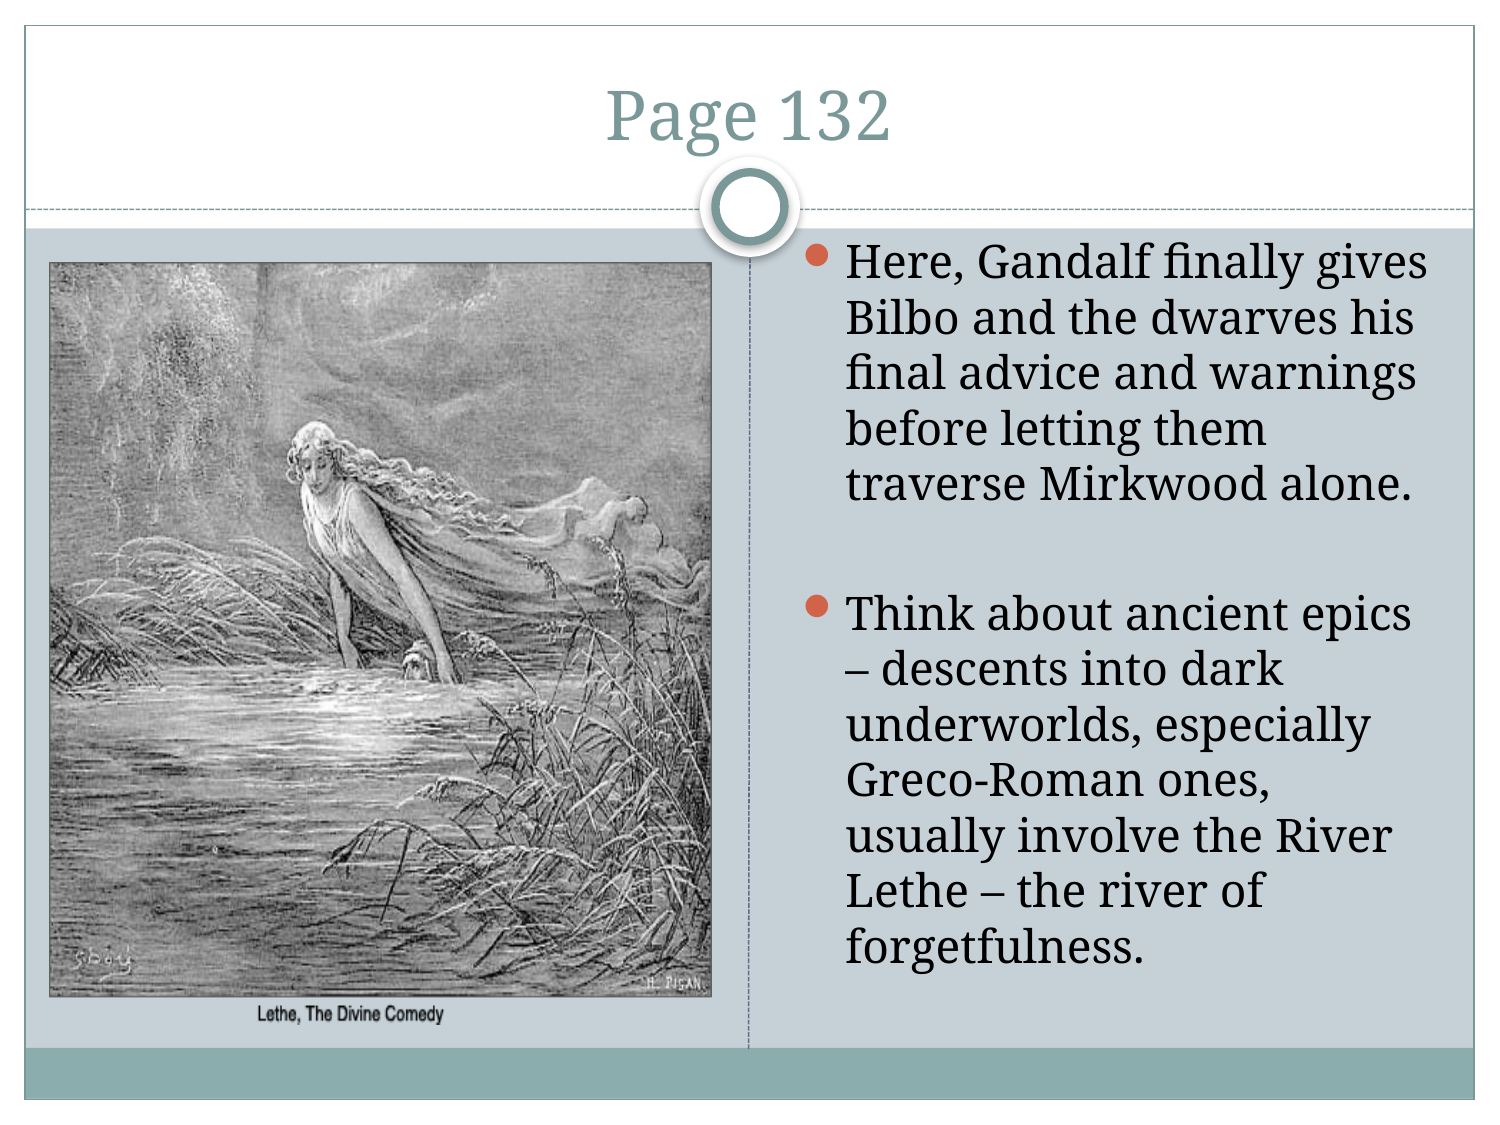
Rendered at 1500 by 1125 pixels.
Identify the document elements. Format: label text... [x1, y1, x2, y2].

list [49, 262, 713, 1026]
list Here, Gandalf finally gives Bilbo and the dwarves his final advice and warnings before letting them traverse Mirkwood alone. Think about ancient epics – descents into dark underworlds, especially Greco-Roman ones, usually involve the River Lethe – the river of forgetfulness. [787, 224, 1450, 993]
title Page 132 [49, 37, 1450, 162]
